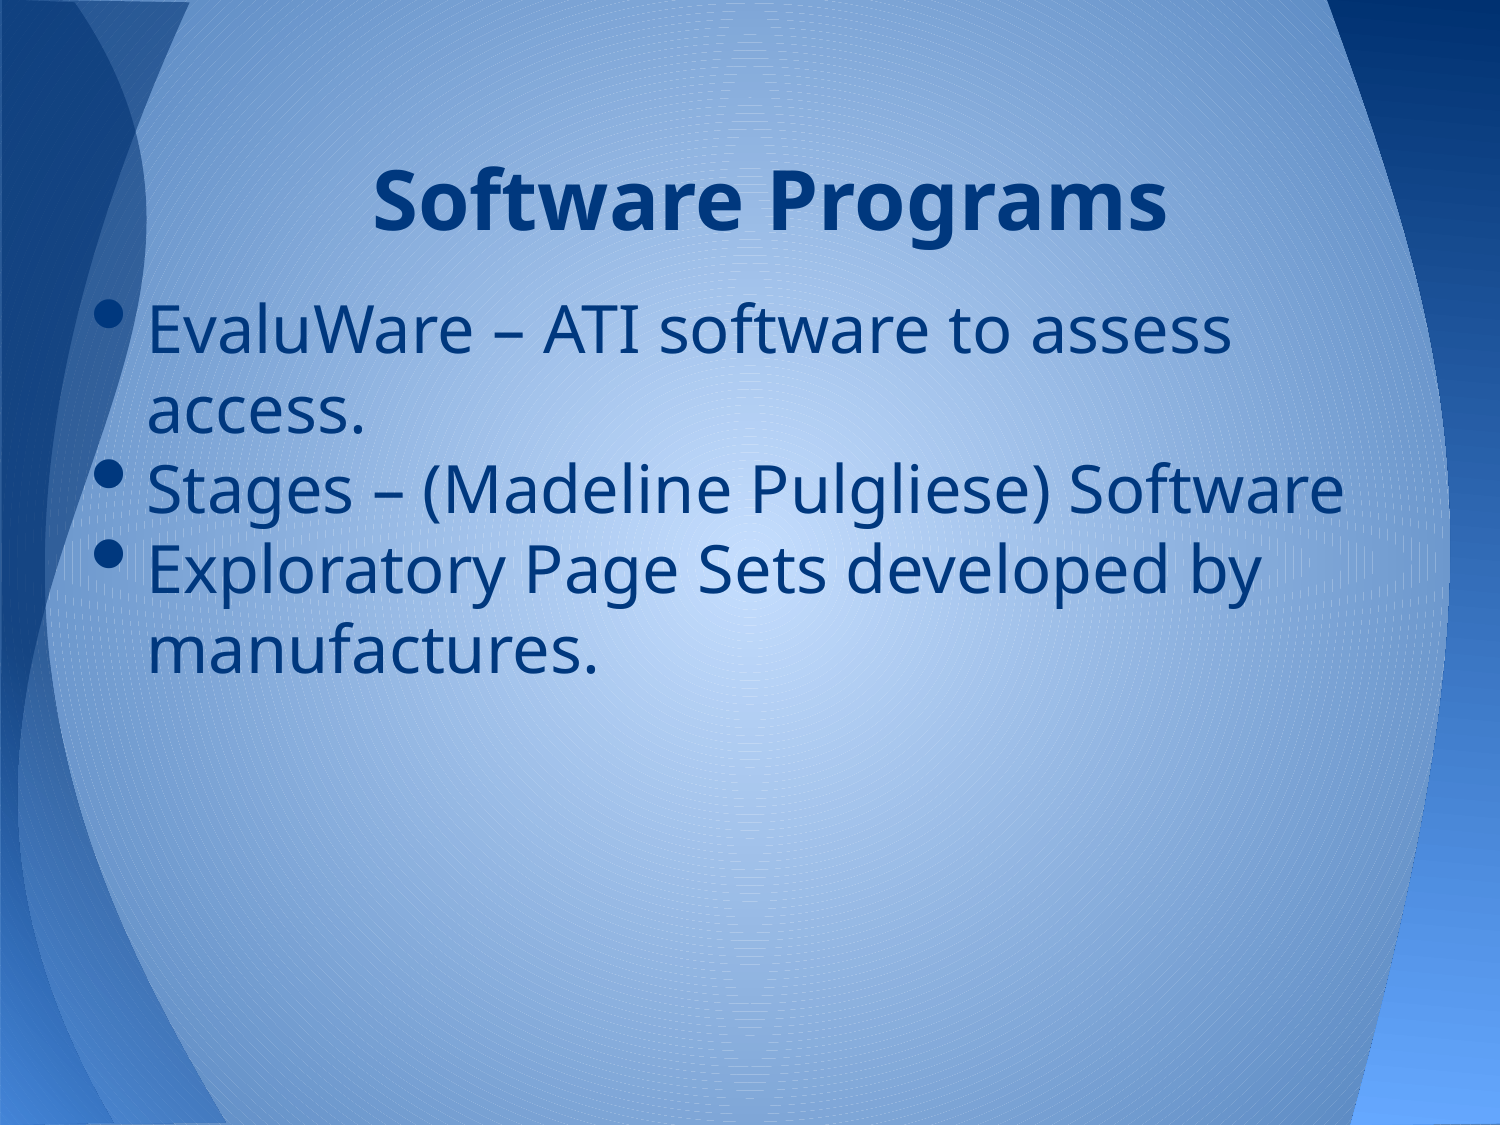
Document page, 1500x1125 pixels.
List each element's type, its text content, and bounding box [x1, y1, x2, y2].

title Software Programs [74, 44, 1426, 263]
list EvaluWare – ATI software to assess access. Stages – (Madeline Pulgliese) Software Exploratory Page Sets developed by manufactures. [74, 271, 1426, 1067]
